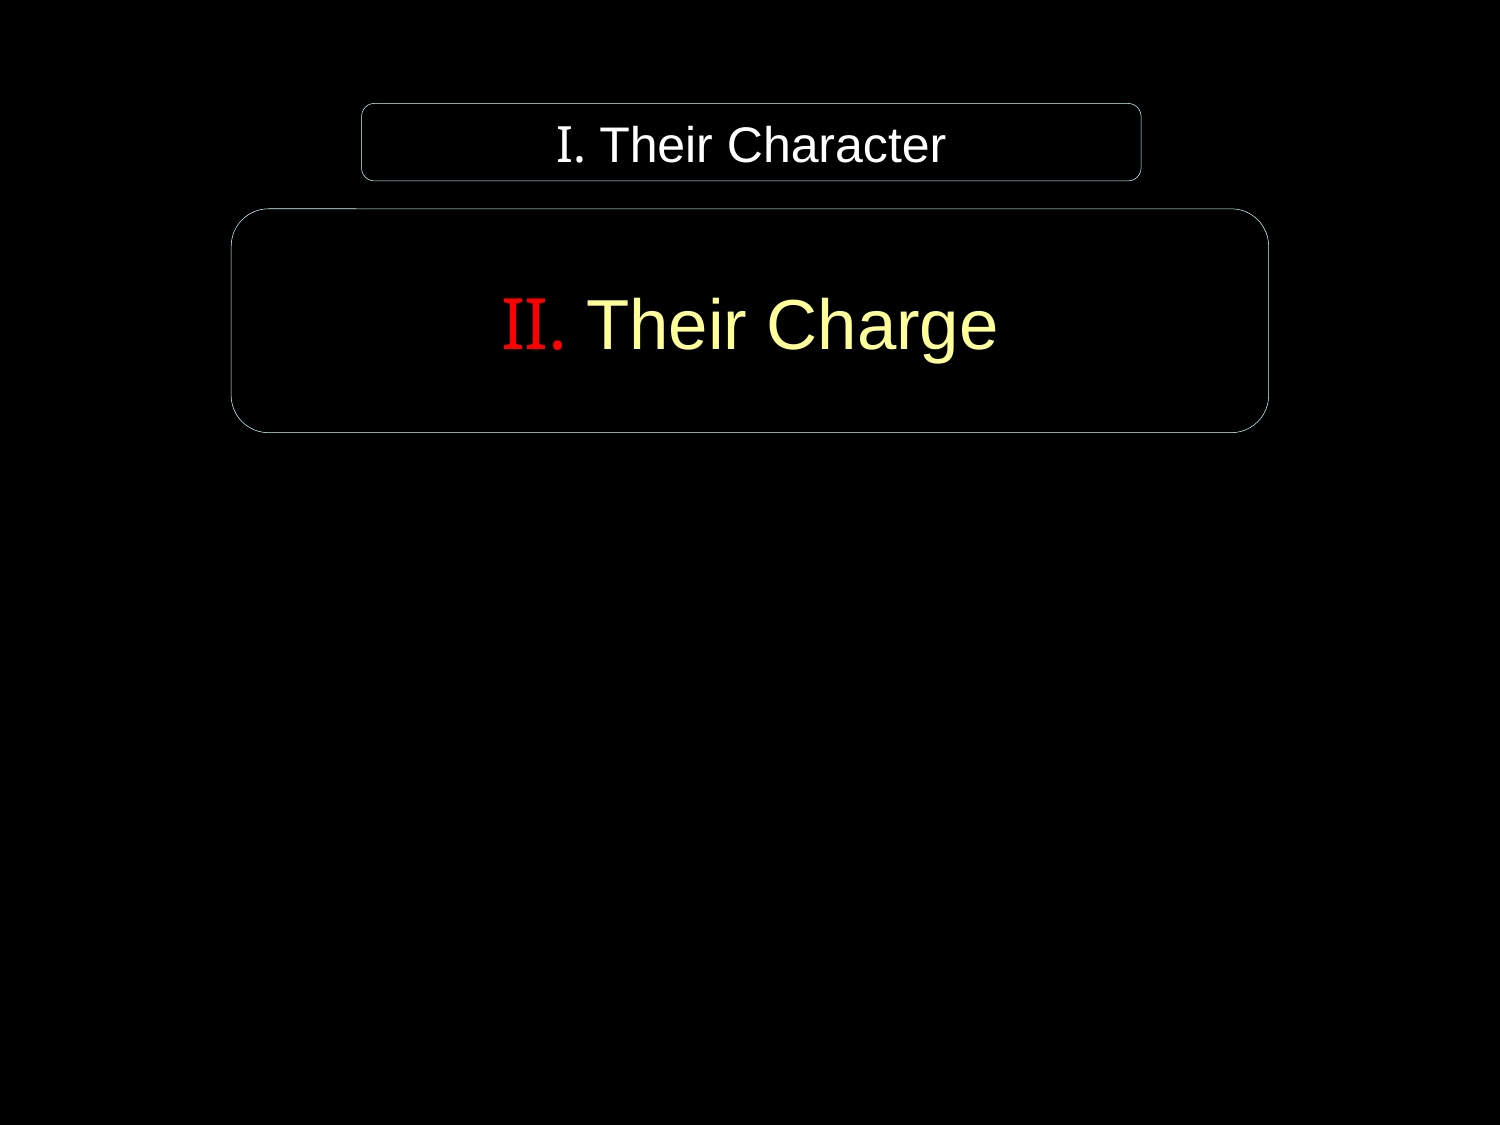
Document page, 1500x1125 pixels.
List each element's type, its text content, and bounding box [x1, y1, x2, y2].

text_box II. Their Charge [230, 207, 1270, 434]
text_box I. Their Character [360, 102, 1143, 182]
